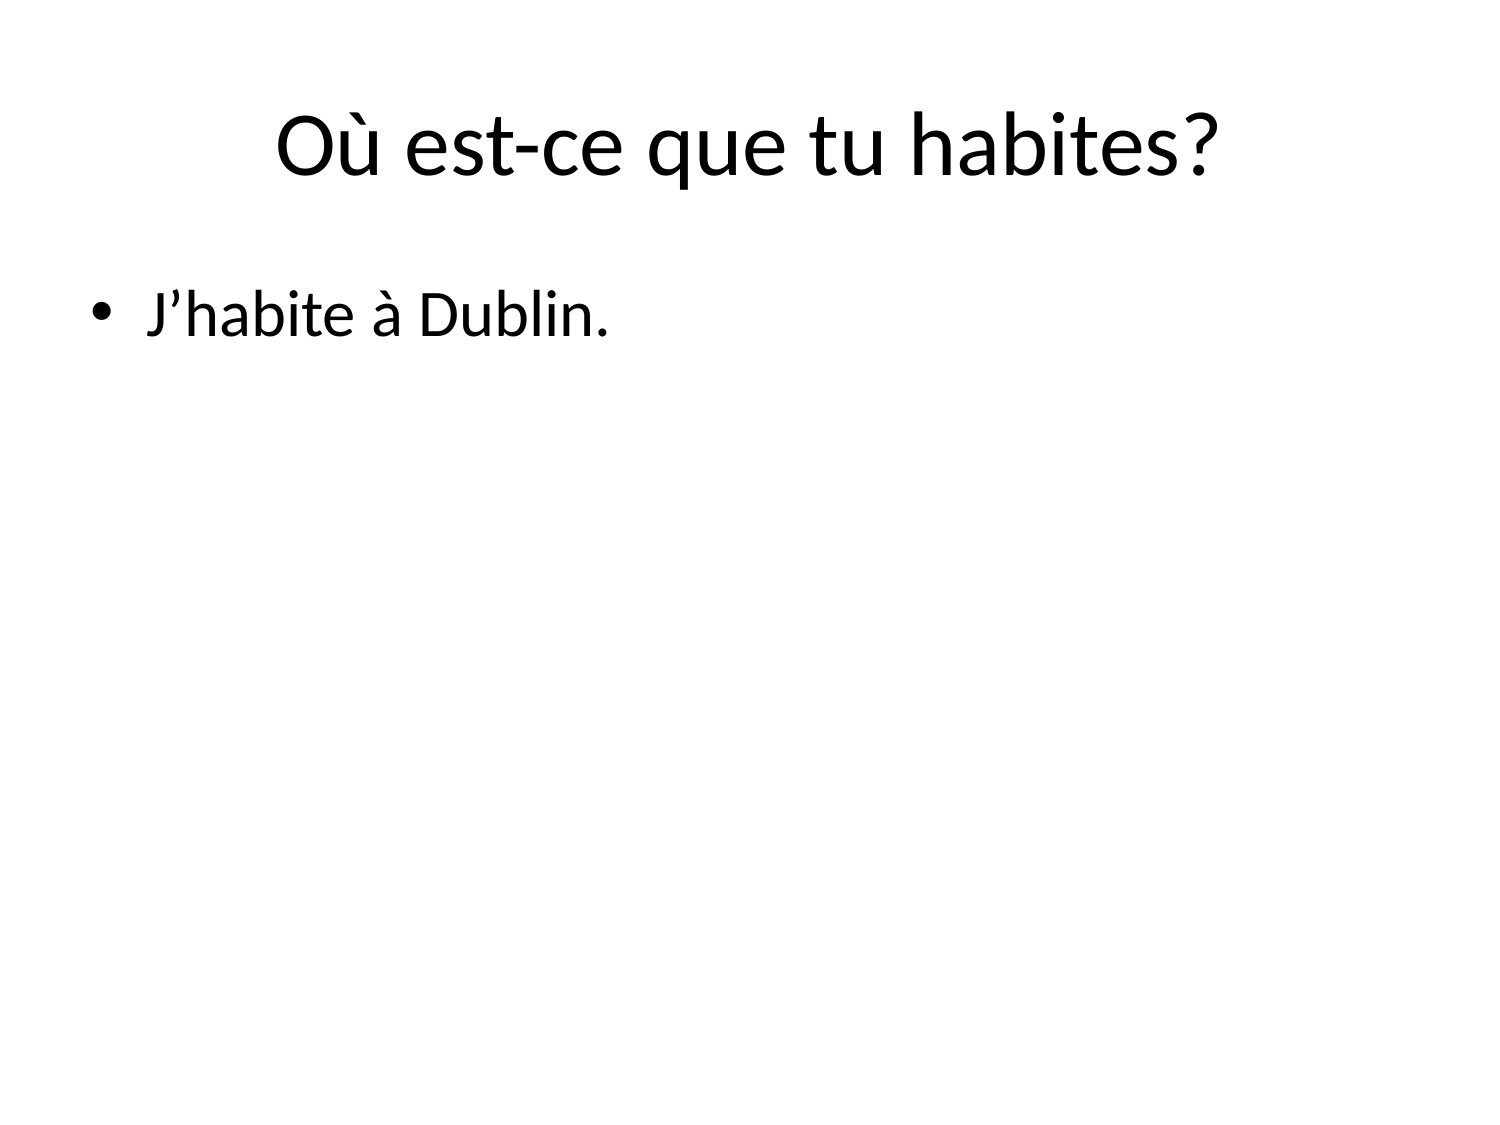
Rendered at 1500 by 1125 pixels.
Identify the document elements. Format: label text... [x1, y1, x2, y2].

list J’habite à Dublin. [75, 262, 1425, 1005]
title Où est-ce que tu habites? [75, 45, 1425, 233]
